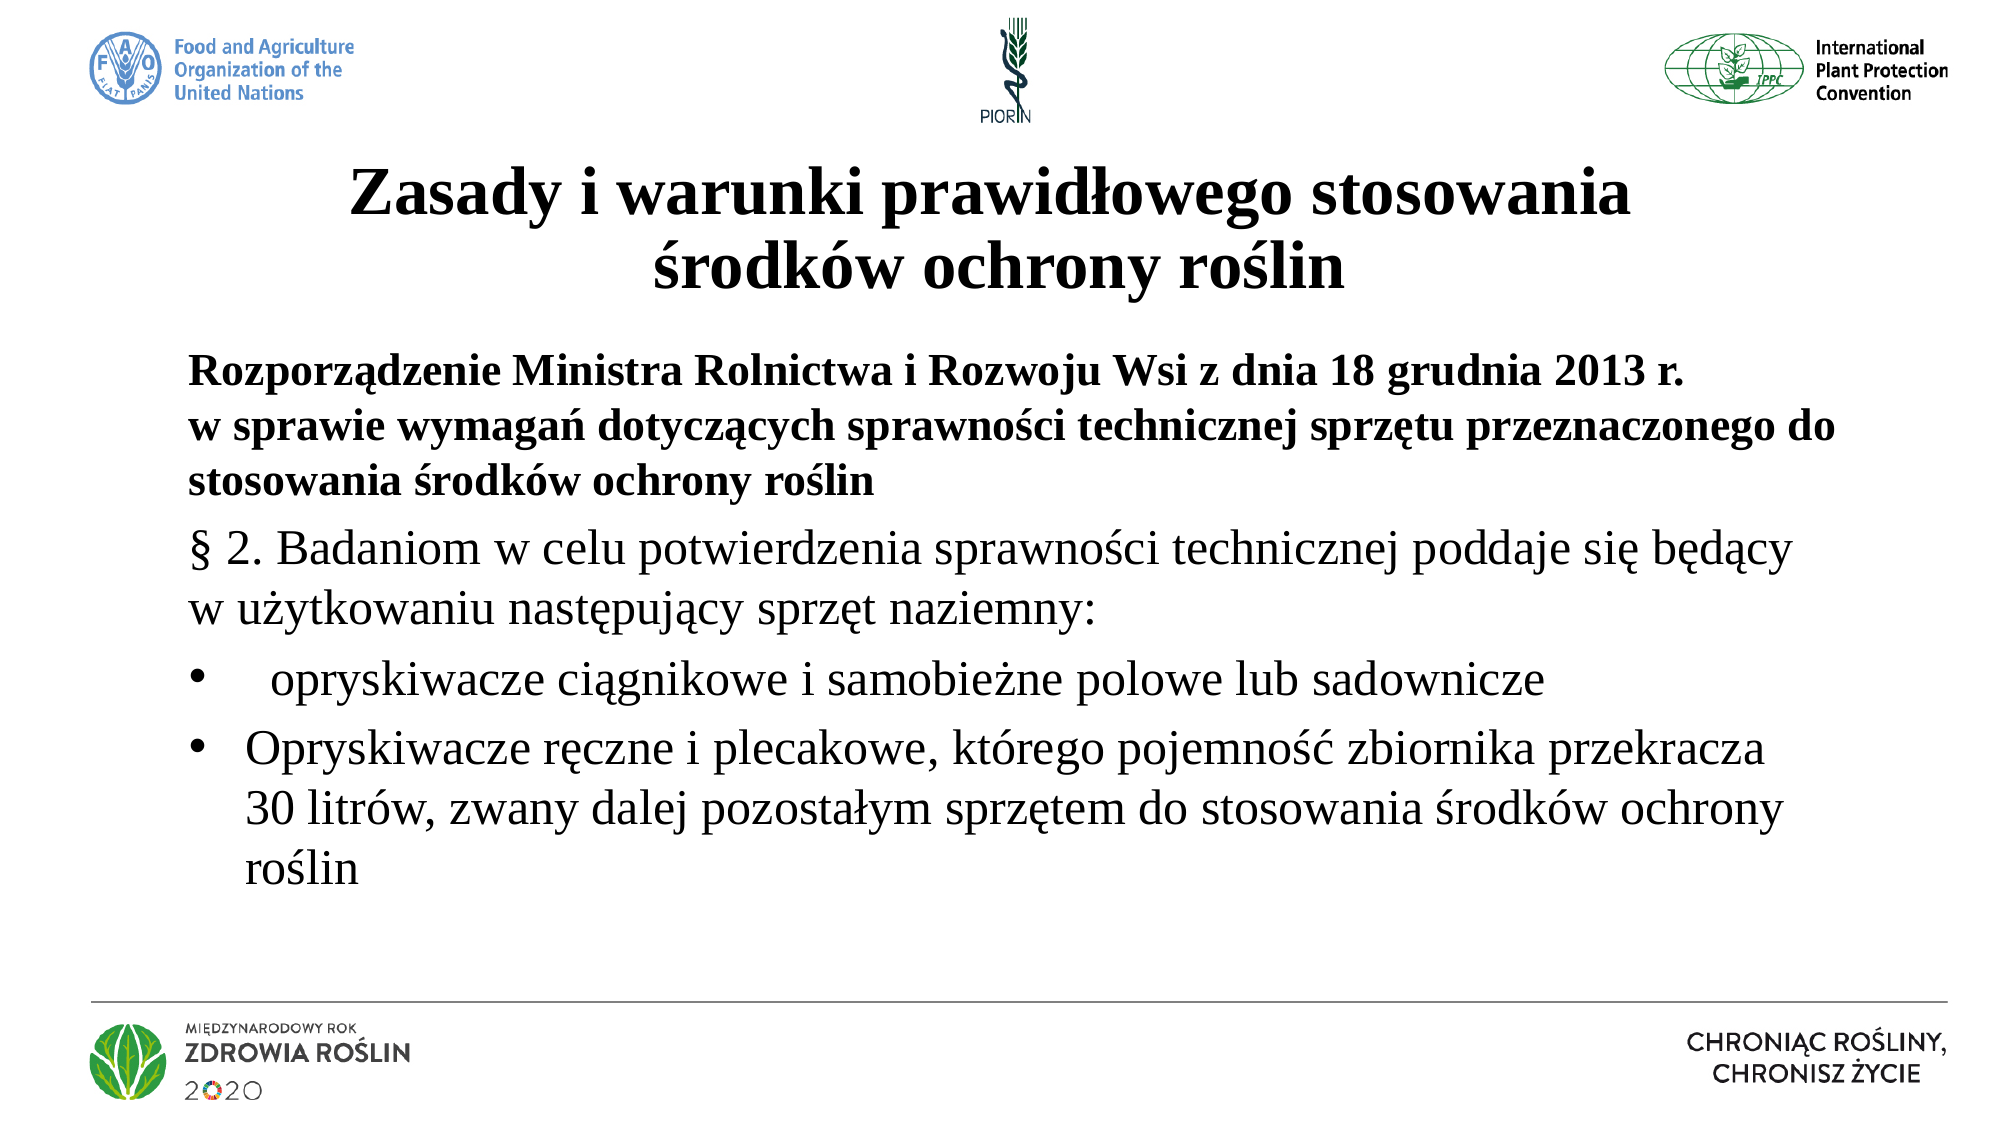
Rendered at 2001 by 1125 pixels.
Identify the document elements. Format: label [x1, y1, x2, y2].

list [0, 0, 2000, 1125]
